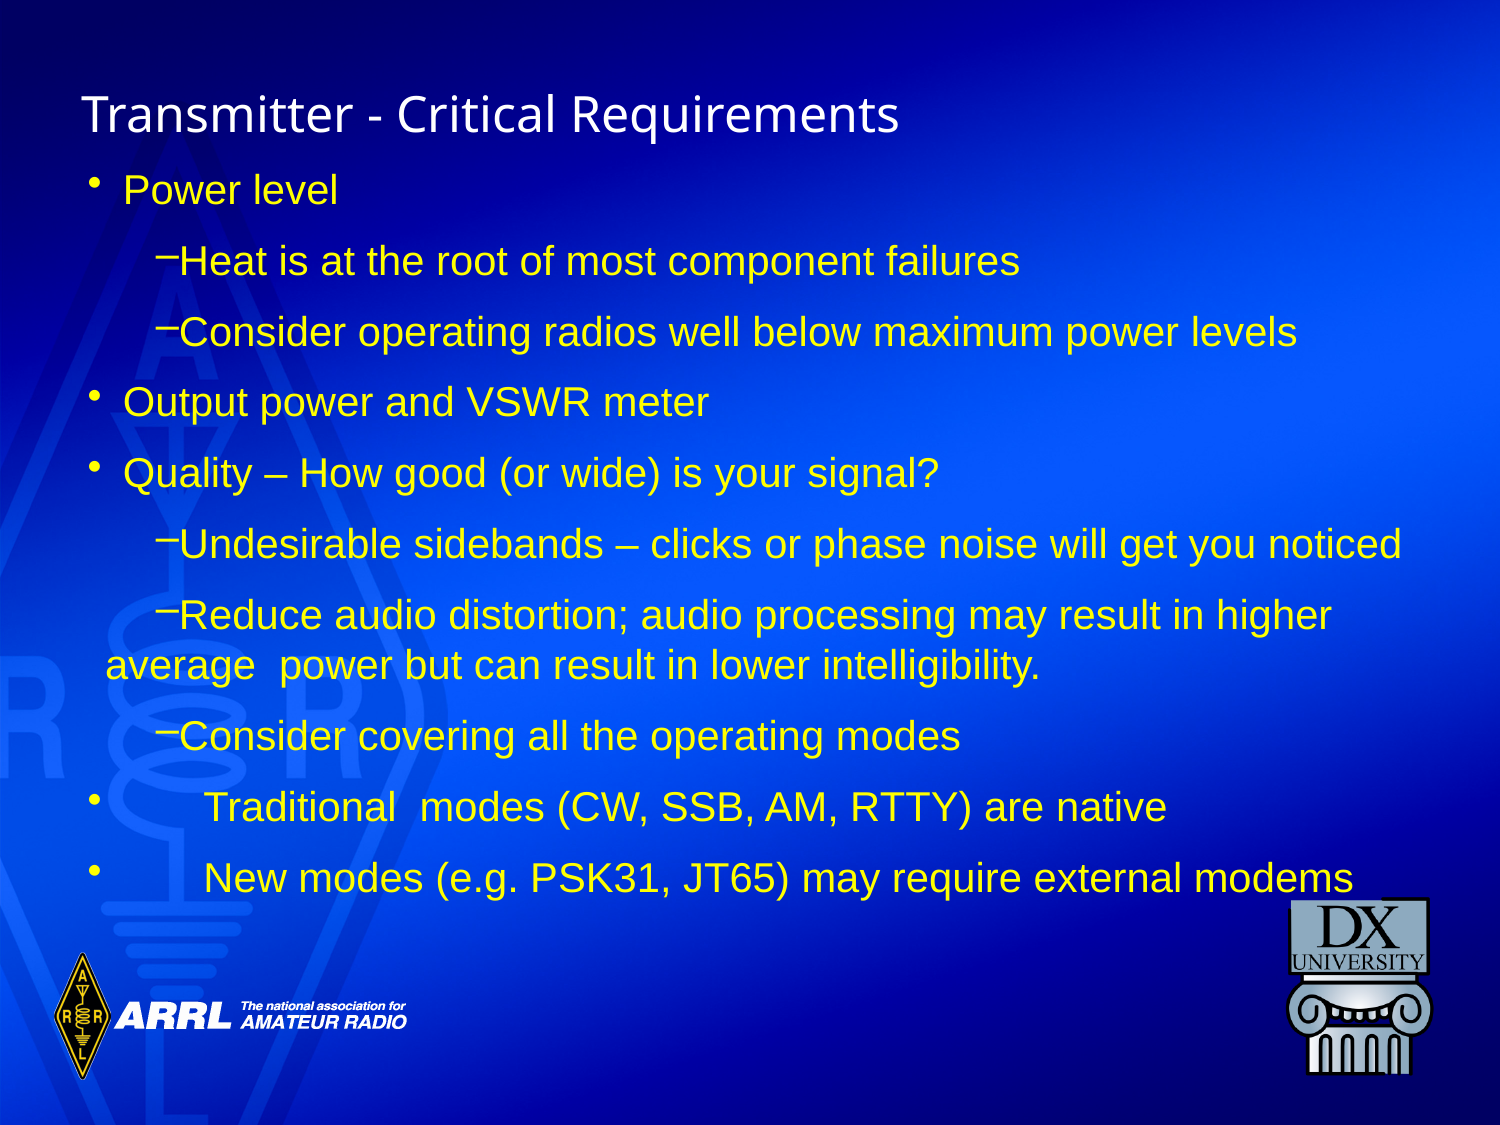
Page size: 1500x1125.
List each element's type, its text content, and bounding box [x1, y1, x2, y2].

list Power level Heat is at the root of most component failures Consider operating radios well below maximum power levels Output power and VSWR meter Quality – How good (or wide) is your signal? Undesirable sidebands – clicks or phase noise will get you noticed Reduce audio distortion; audio processing may result in higher average power but can result in lower intelligibility. Consider covering all the operating modes Traditional modes (CW, SSB, AM, RTTY) are native New modes (e.g. PSK31, JT65) may require external modems [87, 162, 1423, 839]
picture [0, 0, 1500, 1125]
text_box Transmitter - Critical Requirements [75, 75, 953, 150]
